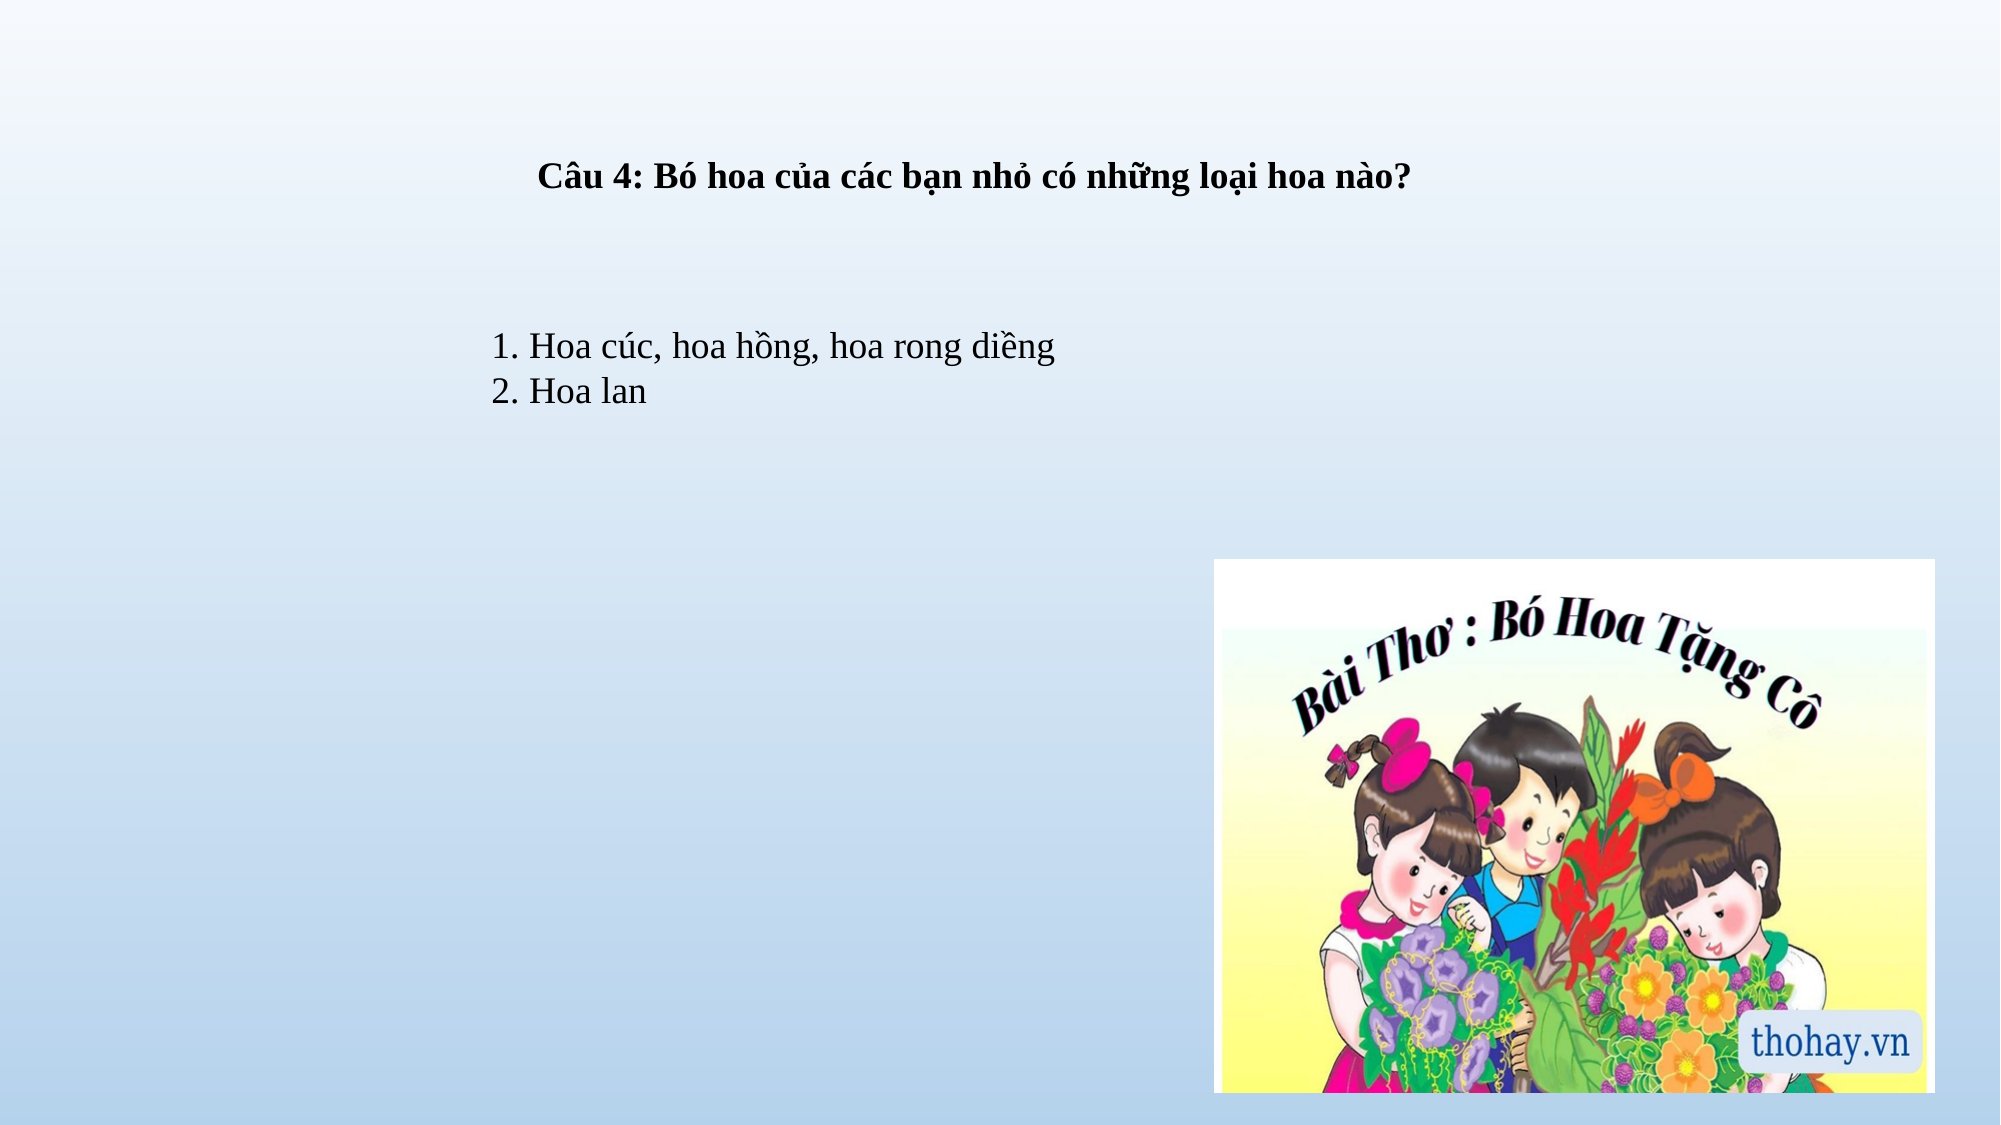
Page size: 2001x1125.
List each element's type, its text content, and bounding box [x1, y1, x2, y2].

picture [1214, 559, 1935, 1093]
text_box 1. Hoa cúc, hoa hồng, hoa rong diềng 2. Hoa lan [476, 313, 1205, 418]
text_box Câu 4: Bó hoa của các bạn nhỏ có những loại hoa nào? [522, 143, 1428, 203]
